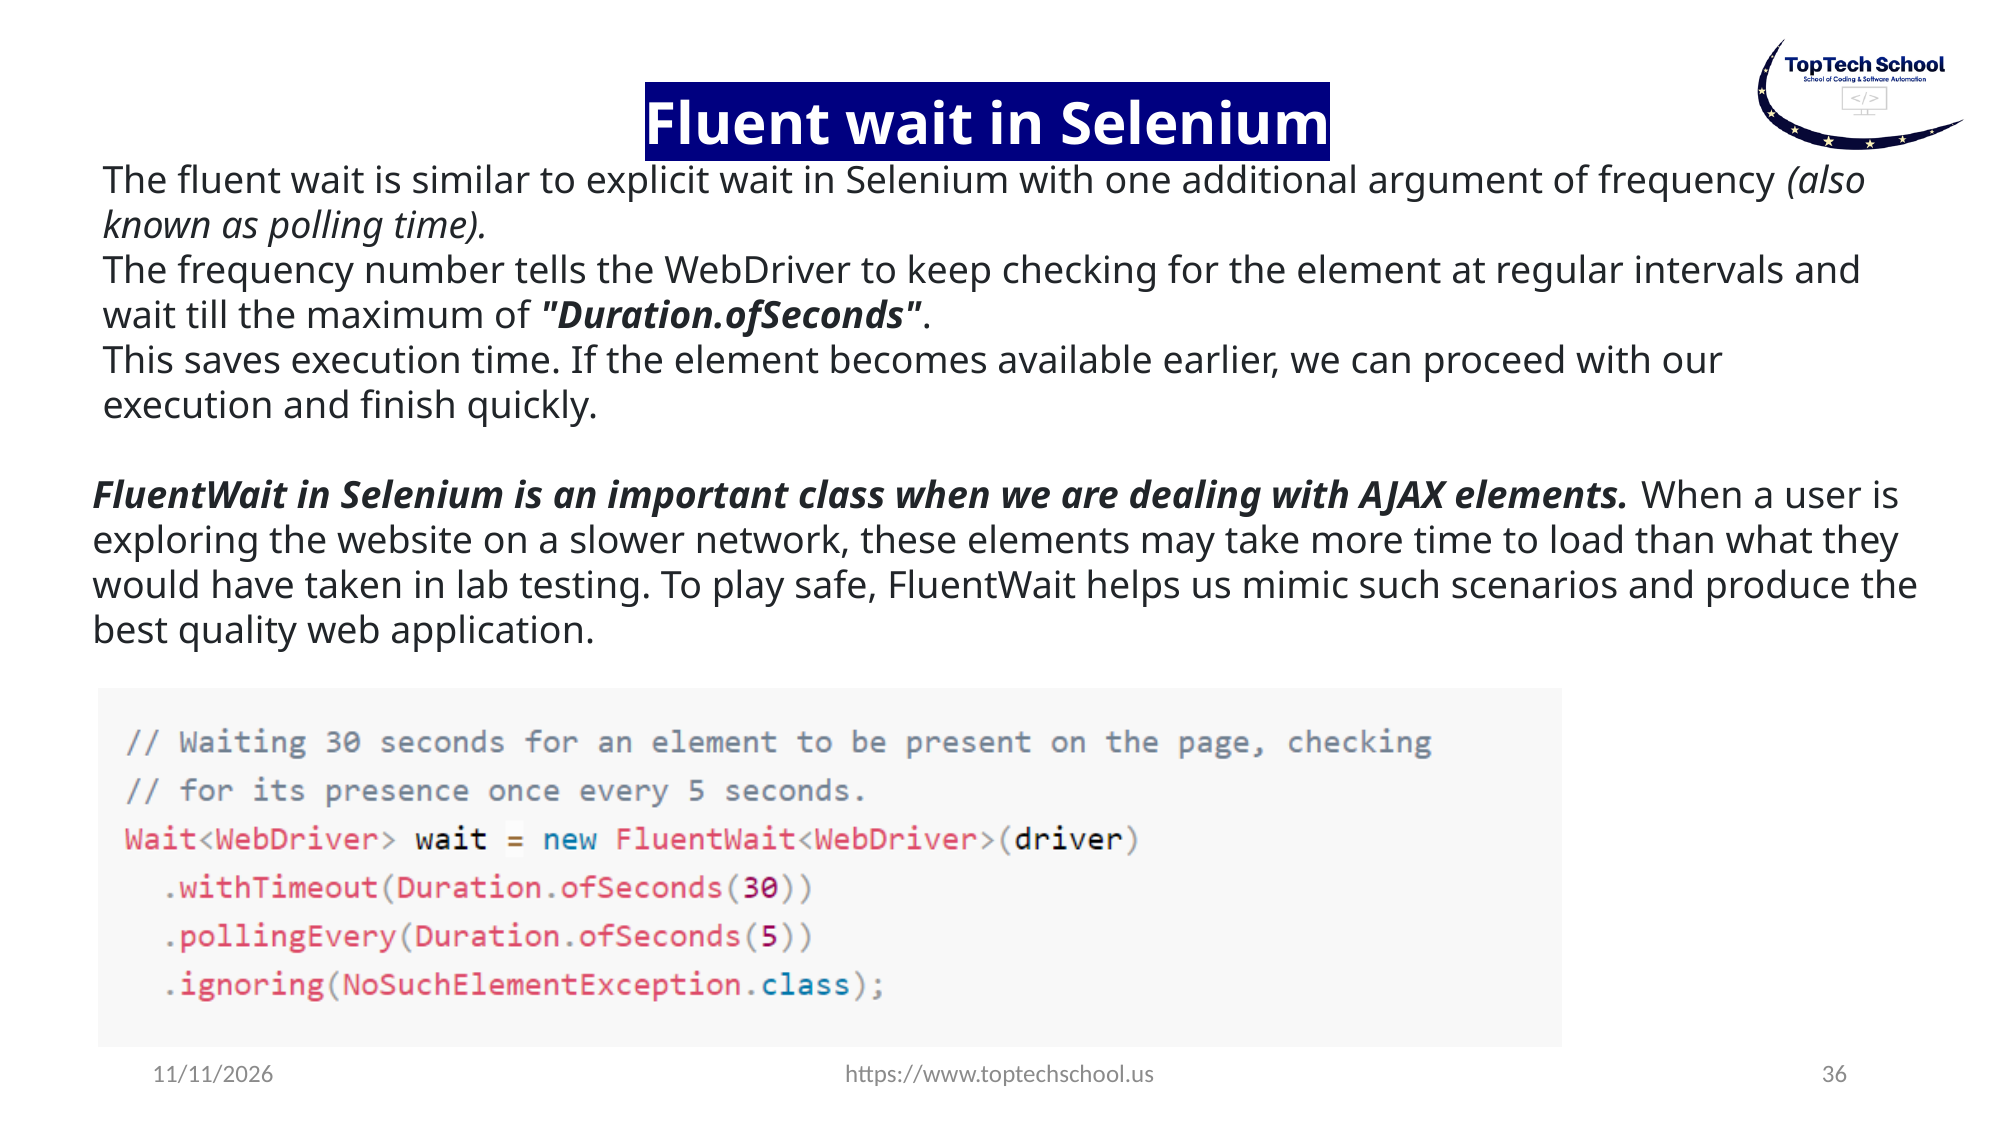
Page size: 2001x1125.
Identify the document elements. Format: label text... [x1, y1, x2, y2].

text_box FluentWait in Selenium is an important class when we are dealing with AJAX elements. When a user is exploring the website on a slower network, these elements may take more time to load than what they would have taken in lab testing. To play safe, FluentWait helps us mimic such scenarios and produce the best quality web application. [77, 463, 1956, 659]
picture [1751, 14, 1974, 157]
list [98, 688, 1562, 1047]
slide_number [137, 1047, 588, 1103]
text_box Fluent wait in Selenium The fluent wait is similar to explicit wait in Selenium with one additional argument of frequency (also known as polling time). The frequency number tells the WebDriver to keep checking for the element at regular intervals and wait till the maximum of "Duration.ofSeconds". This saves execution time. If the element becomes available earlier, we can proceed with our execution and finish quickly. [87, 78, 1888, 434]
footer https://www.toptechschool.us [662, 1047, 1338, 1103]
slide_number 36 [1412, 1042, 1863, 1103]
